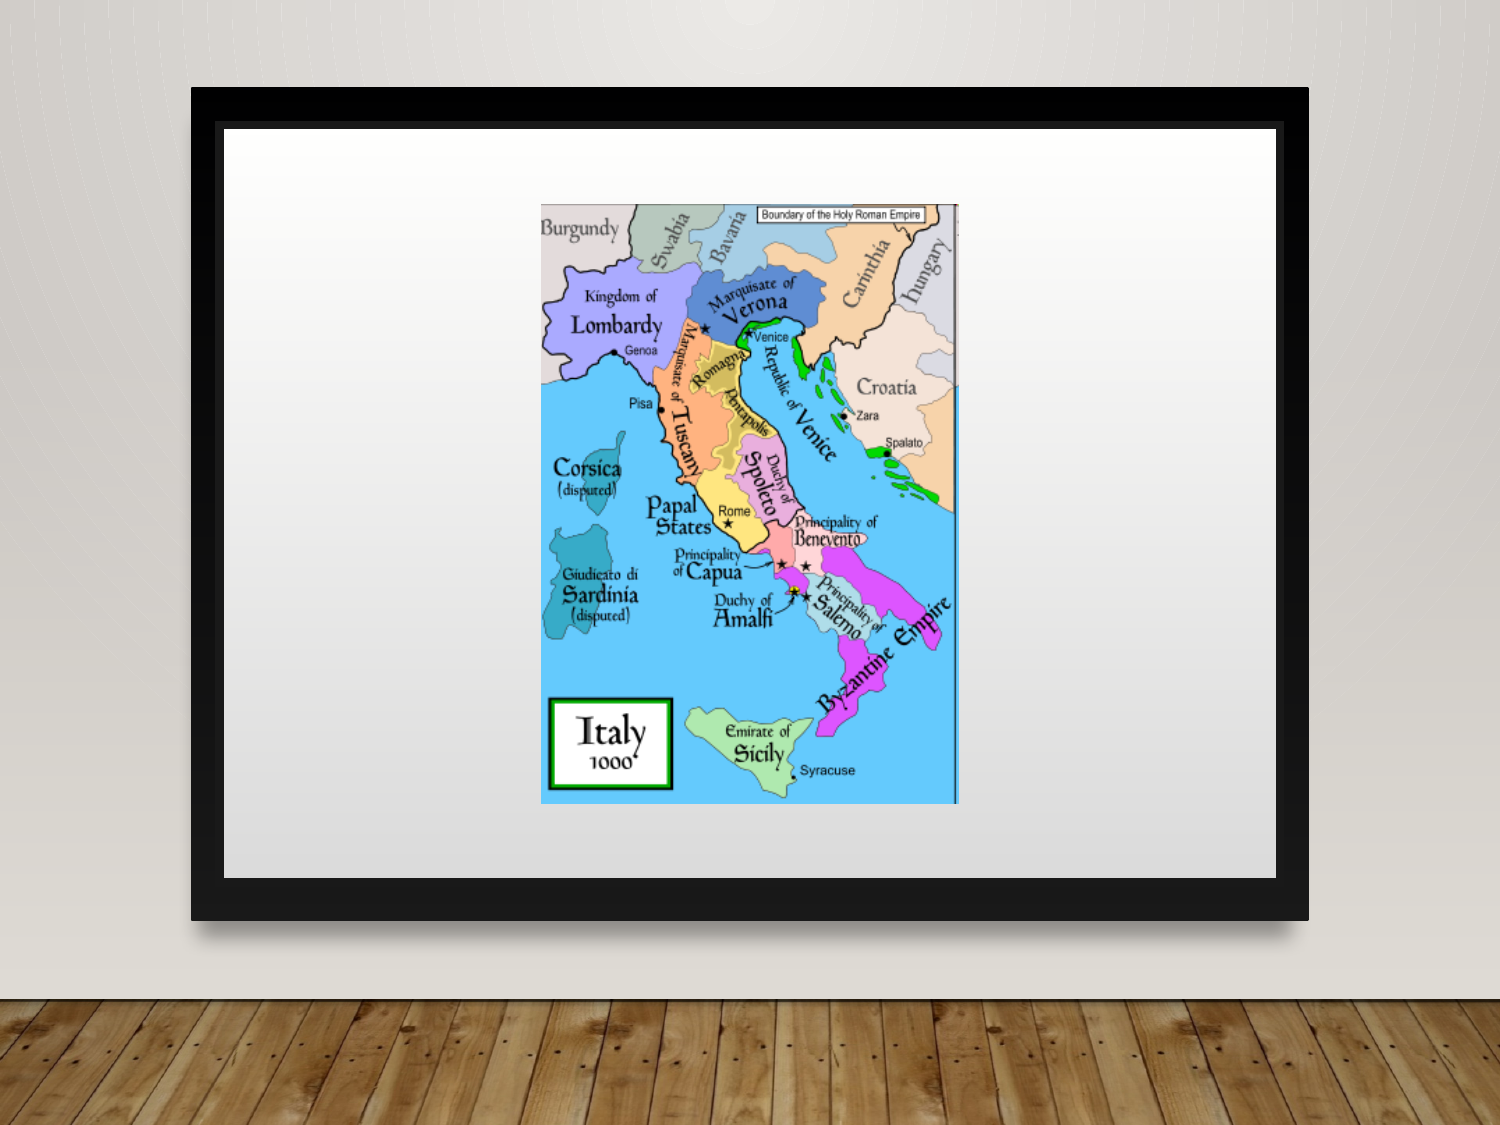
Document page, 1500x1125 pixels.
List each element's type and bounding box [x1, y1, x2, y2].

picture [541, 204, 959, 804]
text_box [219, 124, 1281, 883]
picture [0, 999, 1500, 1125]
text_box [191, 87, 1309, 921]
